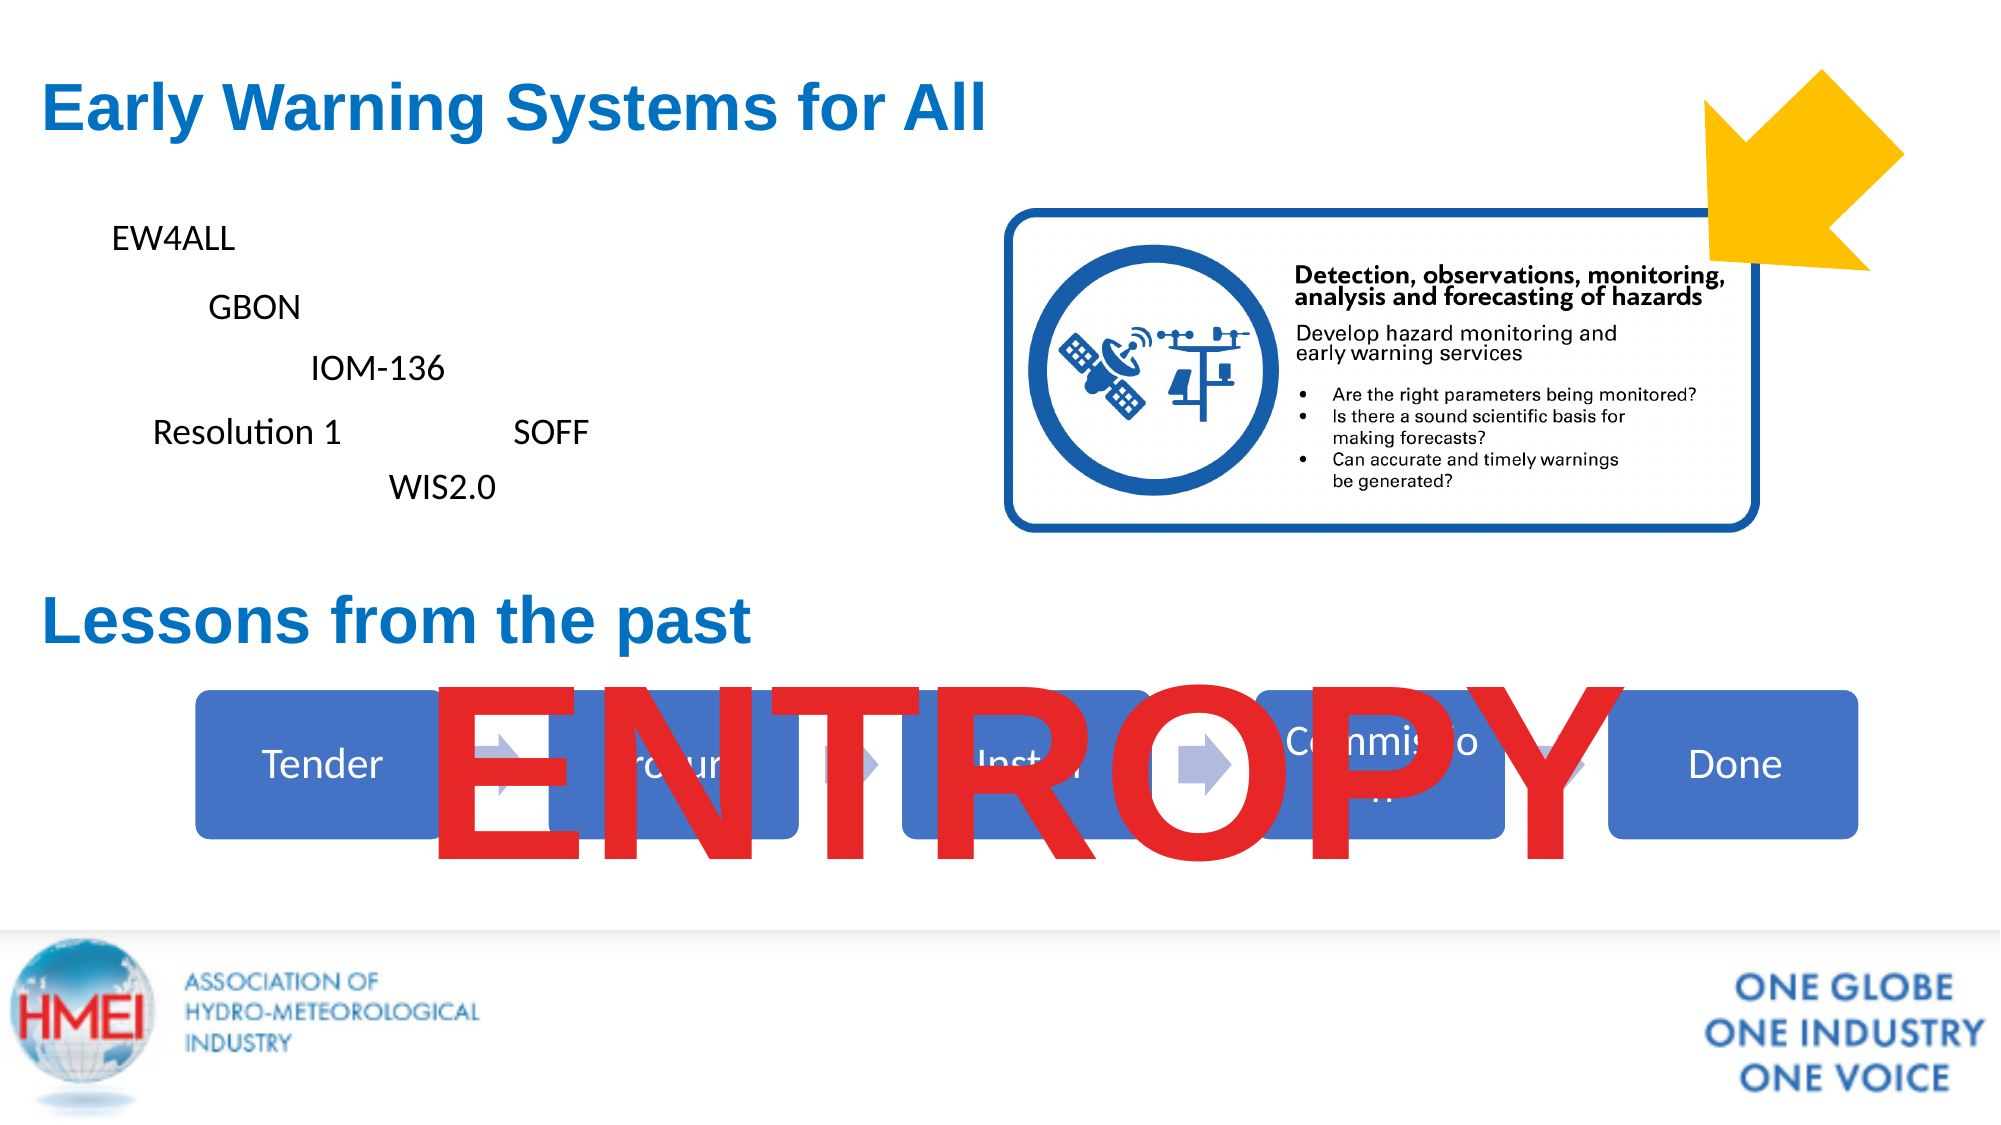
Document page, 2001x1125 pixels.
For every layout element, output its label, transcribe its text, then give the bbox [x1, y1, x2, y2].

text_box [193, 574, 1861, 956]
text_box IOM-136 [295, 335, 519, 396]
text_box Lessons from the past [26, 568, 1450, 675]
text_box EW4ALL [96, 205, 320, 266]
text_box Resolution 1 [138, 399, 361, 460]
text_box GBON [193, 274, 417, 335]
picture [999, 208, 1761, 540]
text_box SOFF [498, 399, 722, 460]
picture [0, 930, 2000, 1125]
title Early Warning Systems for All [26, 55, 1450, 162]
text_box WIS2.0 [373, 454, 597, 515]
text_box [1704, 68, 1905, 271]
